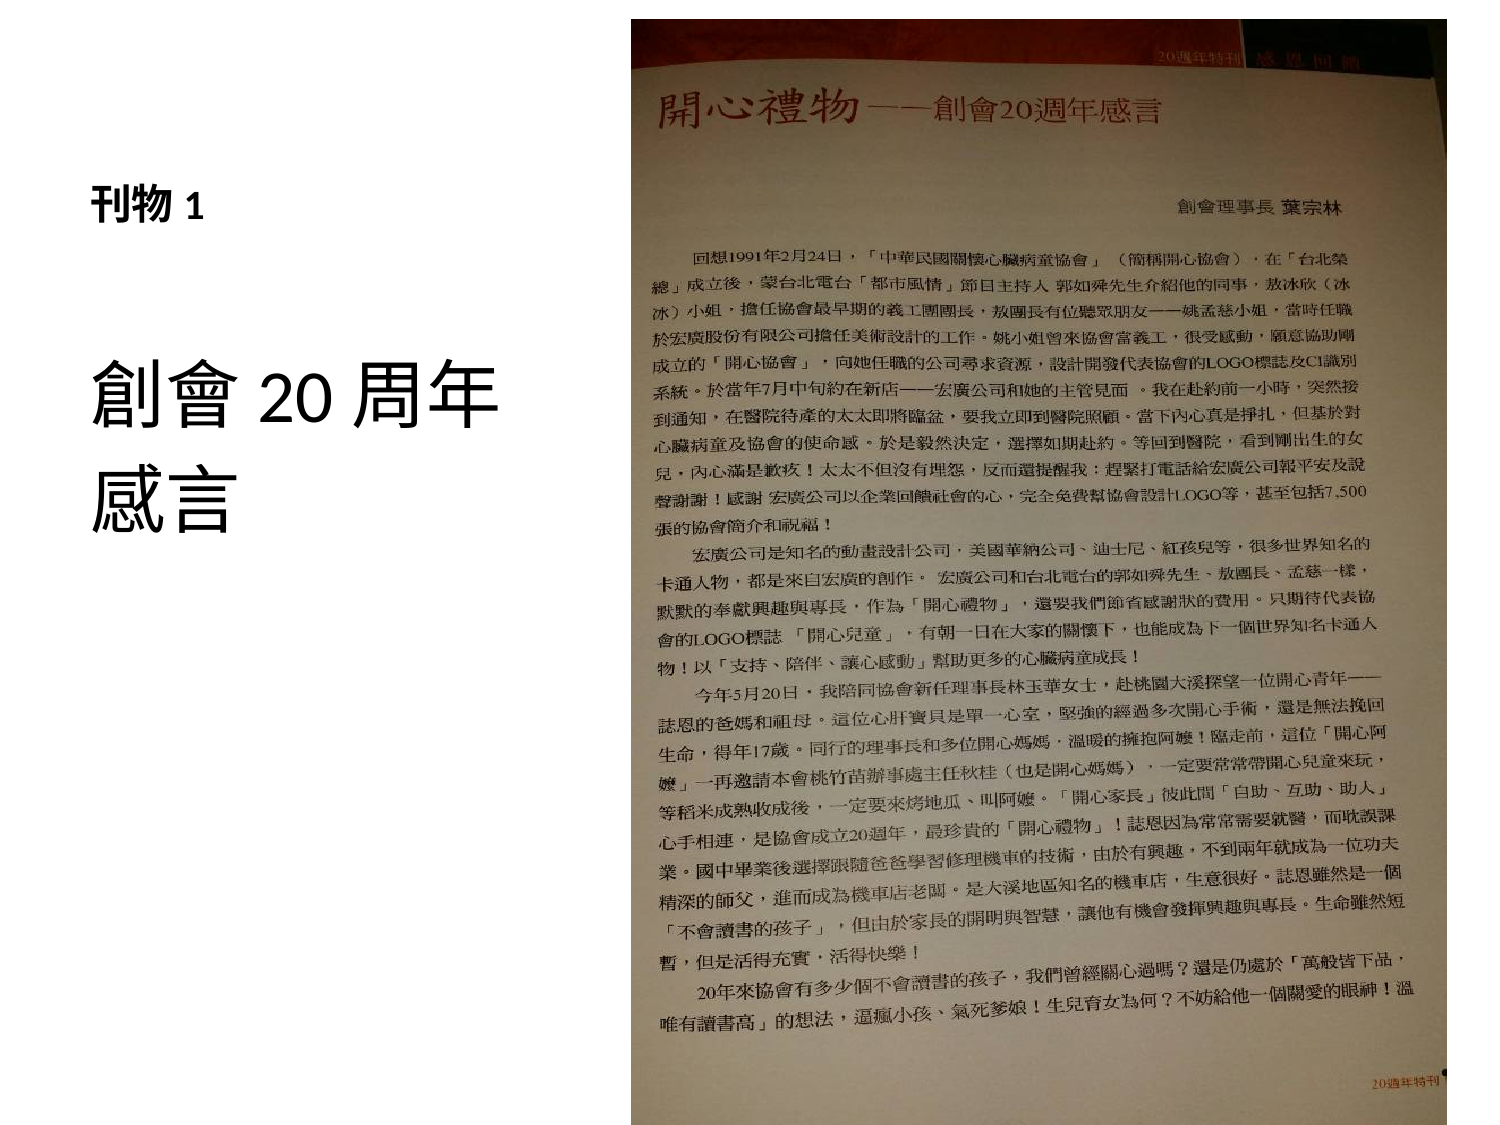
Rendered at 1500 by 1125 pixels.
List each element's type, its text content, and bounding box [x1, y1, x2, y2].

list 創會20周年 感言 [75, 235, 569, 1005]
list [631, 18, 1448, 1125]
title 刊物1 [75, 44, 569, 235]
